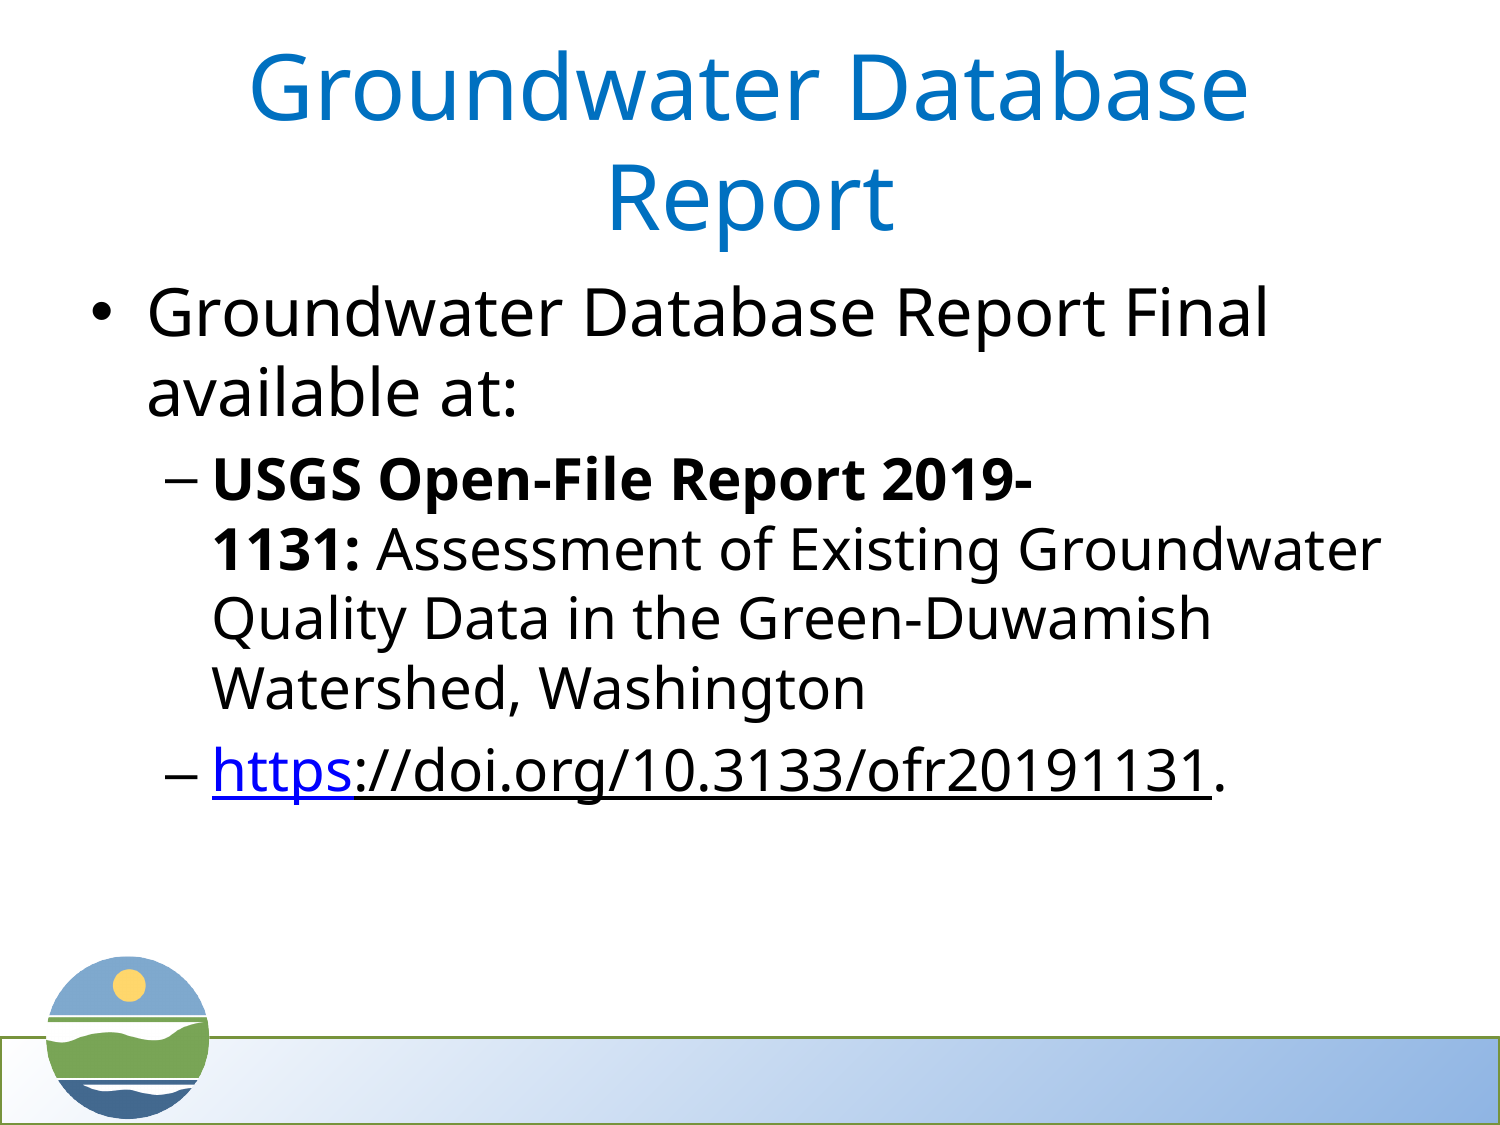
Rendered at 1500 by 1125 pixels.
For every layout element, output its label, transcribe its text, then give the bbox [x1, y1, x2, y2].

list Groundwater Database Report Final available at: USGS Open-File Report 2019-1131: Assessment of Existing Groundwater Quality Data in the Green-Duwamish Watershed, Washington https://doi.org/10.3133/ofr20191131. [75, 262, 1425, 1005]
picture [37, 950, 216, 1125]
title Groundwater Database Report [75, 45, 1425, 233]
